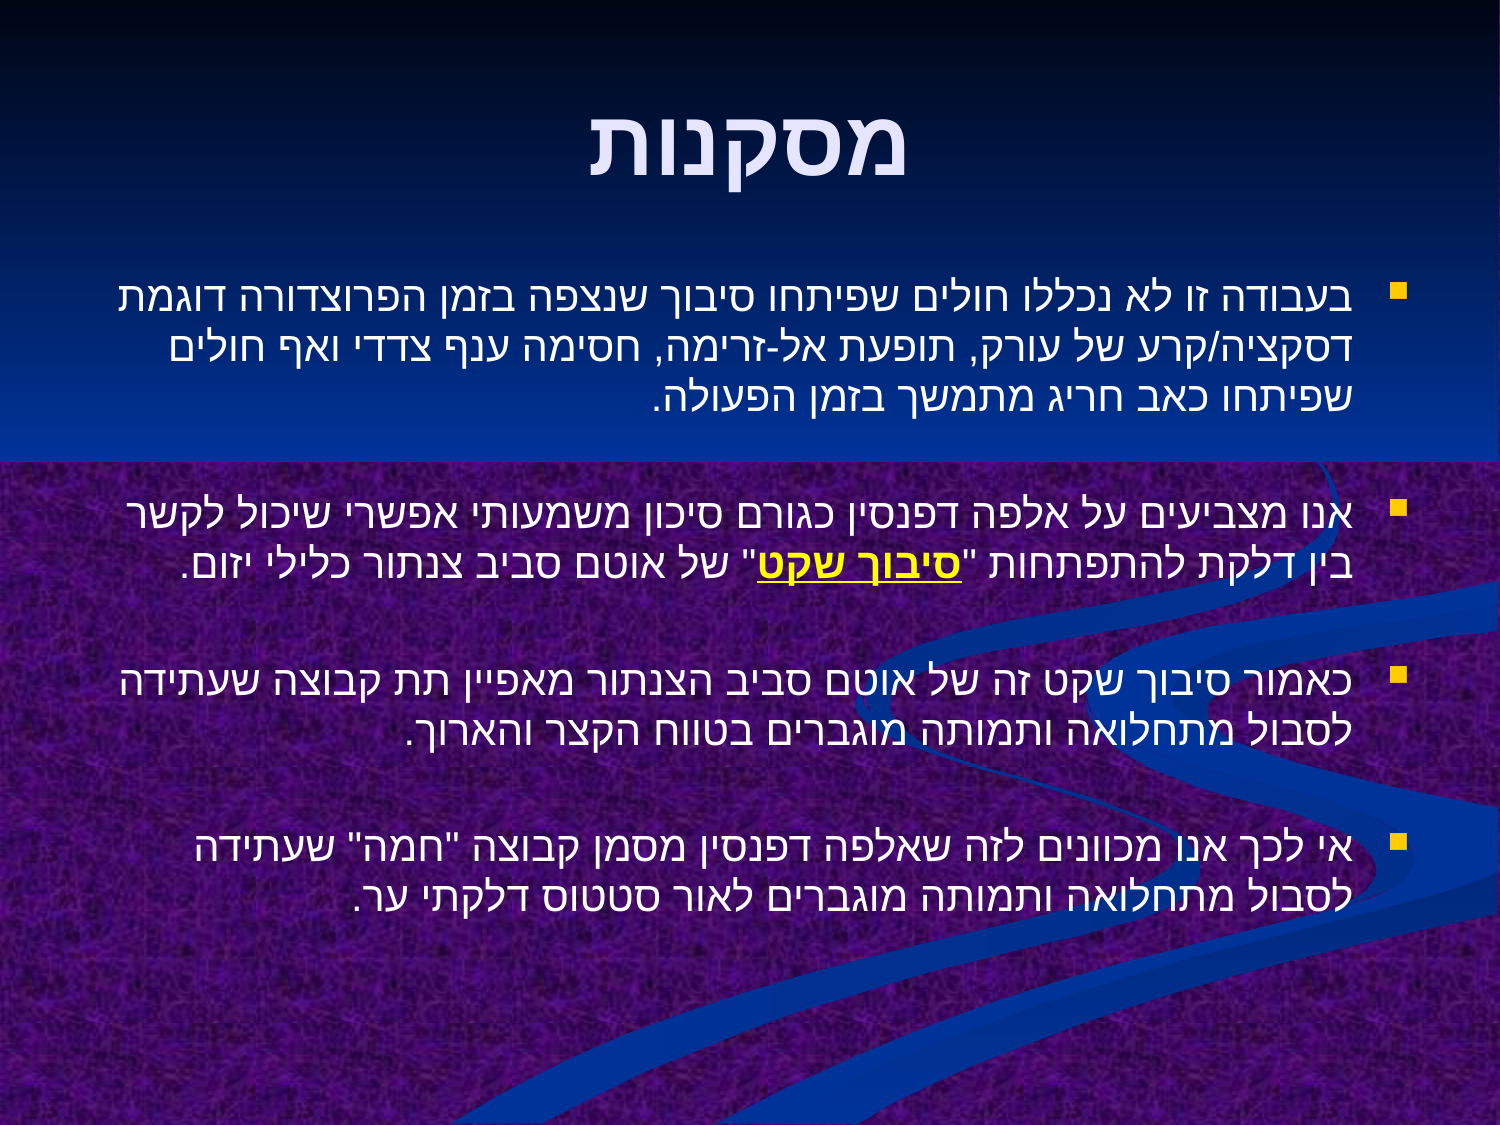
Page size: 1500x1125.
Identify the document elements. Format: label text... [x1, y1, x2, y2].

title מסקנות [74, 44, 1426, 233]
list בעבודה זו לא נכללו חולים שפיתחו סיבוך שנצפה בזמן הפרוצדורה דוגמת דסקציה/קרע של עורק, תופעת אל-זרימה, חסימה ענף צדדי ואף חולים שפיתחו כאב חריג מתמשך בזמן הפעולה. אנו מצביעים על אלפה דפנסין כגורם סיכון משמעותי אפשרי שיכול לקשר בין דלקת להתפתחות "סיבוך שקט" של אוטם סביב צנתור כלילי יזום. כאמור סיבוך שקט זה של אוטם סביב הצנתור מאפיין תת קבוצה שעתידה לסבול מתחלואה ותמותה מוגברים בטווח הקצר והארוך. אי לכך אנו מכוונים לזה שאלפה דפנסין מסמן קבוצה "חמה" שעתידה לסבול מתחלואה ותמותה מוגברים לאור סטטוס דלקתי ער. [74, 262, 1426, 1006]
picture [0, 0, 1500, 1125]
